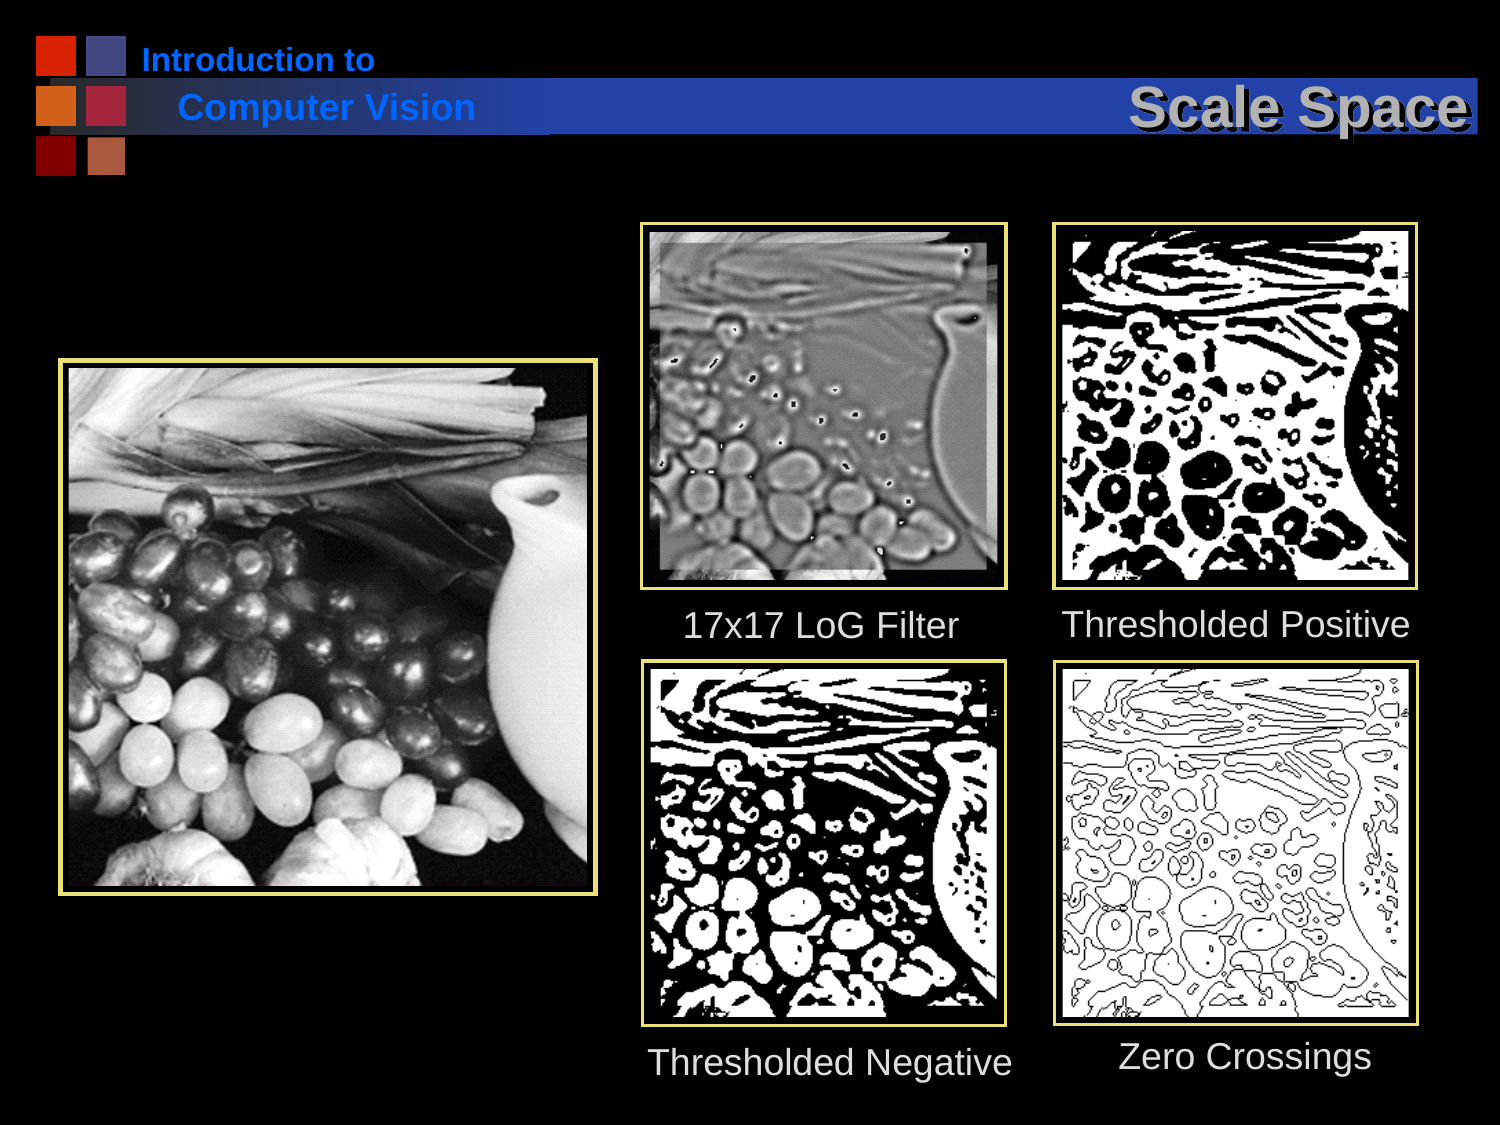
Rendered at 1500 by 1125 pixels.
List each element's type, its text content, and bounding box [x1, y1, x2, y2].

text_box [62, 224, 1427, 1092]
title Scale Space [1097, 46, 1500, 148]
